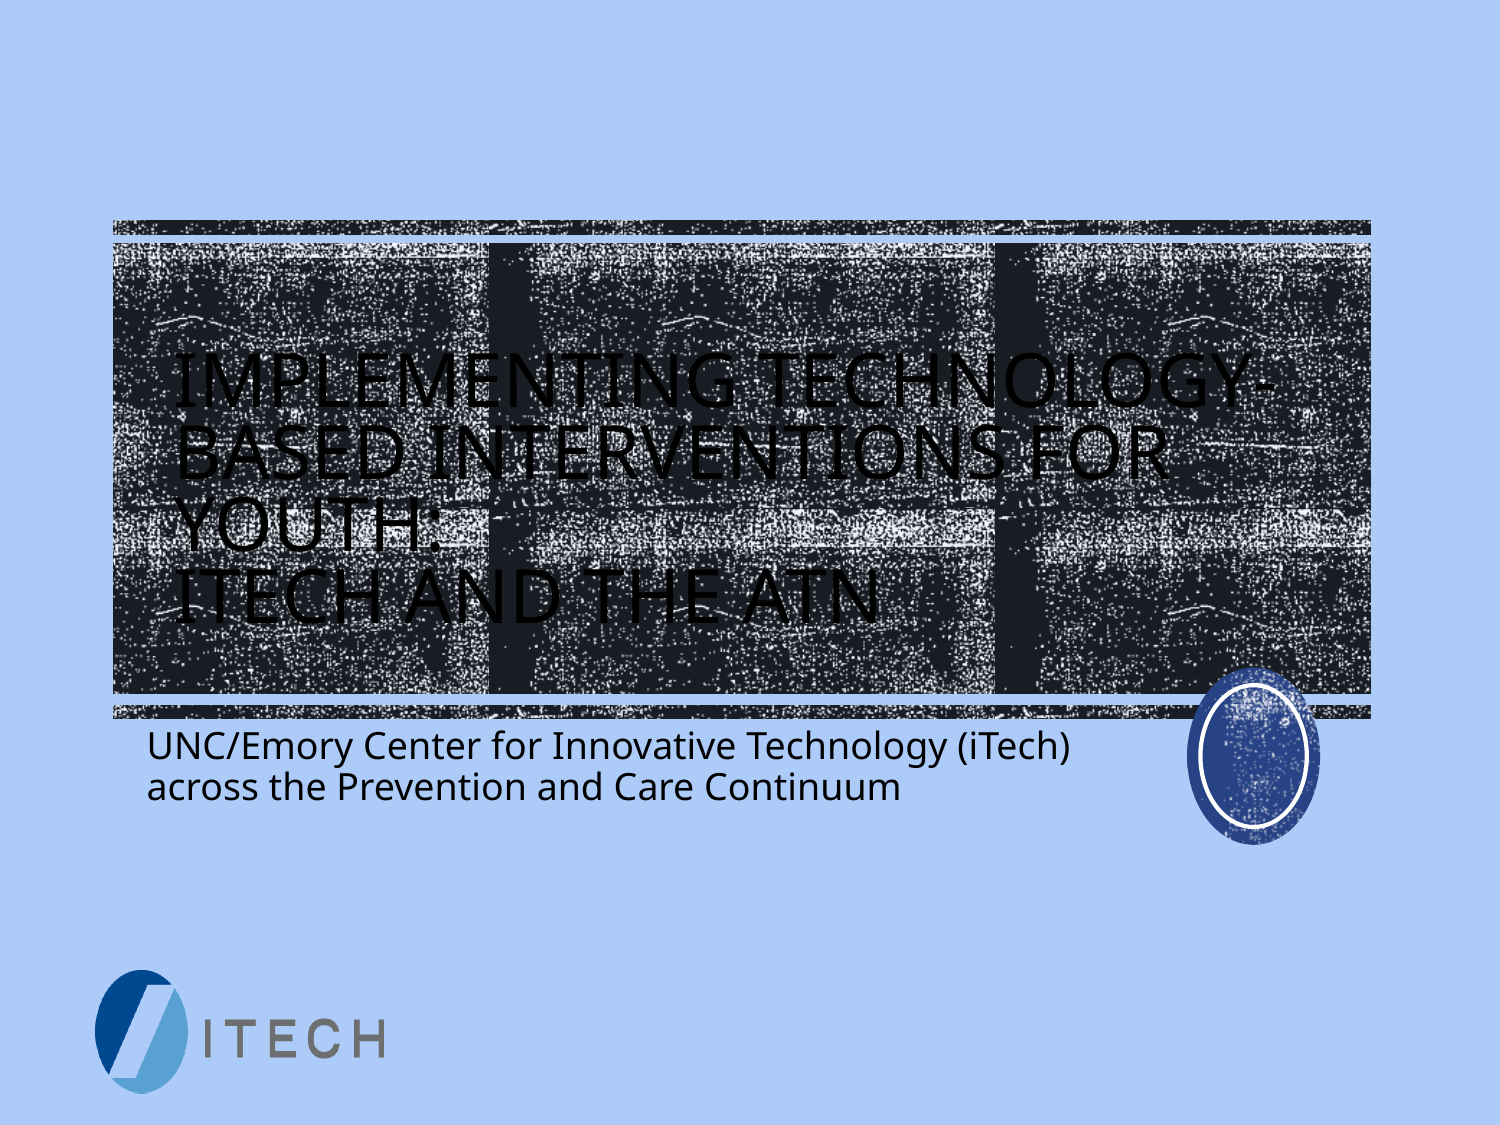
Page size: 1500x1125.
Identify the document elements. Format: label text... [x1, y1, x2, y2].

picture [95, 970, 384, 1094]
title Implementing technology-based interventions for youth: iTech and the ATN [158, 307, 1385, 681]
subtitle UNC/Emory Center for Innovative Technology (iTech) across the Prevention and Care Continuum [131, 720, 1103, 896]
